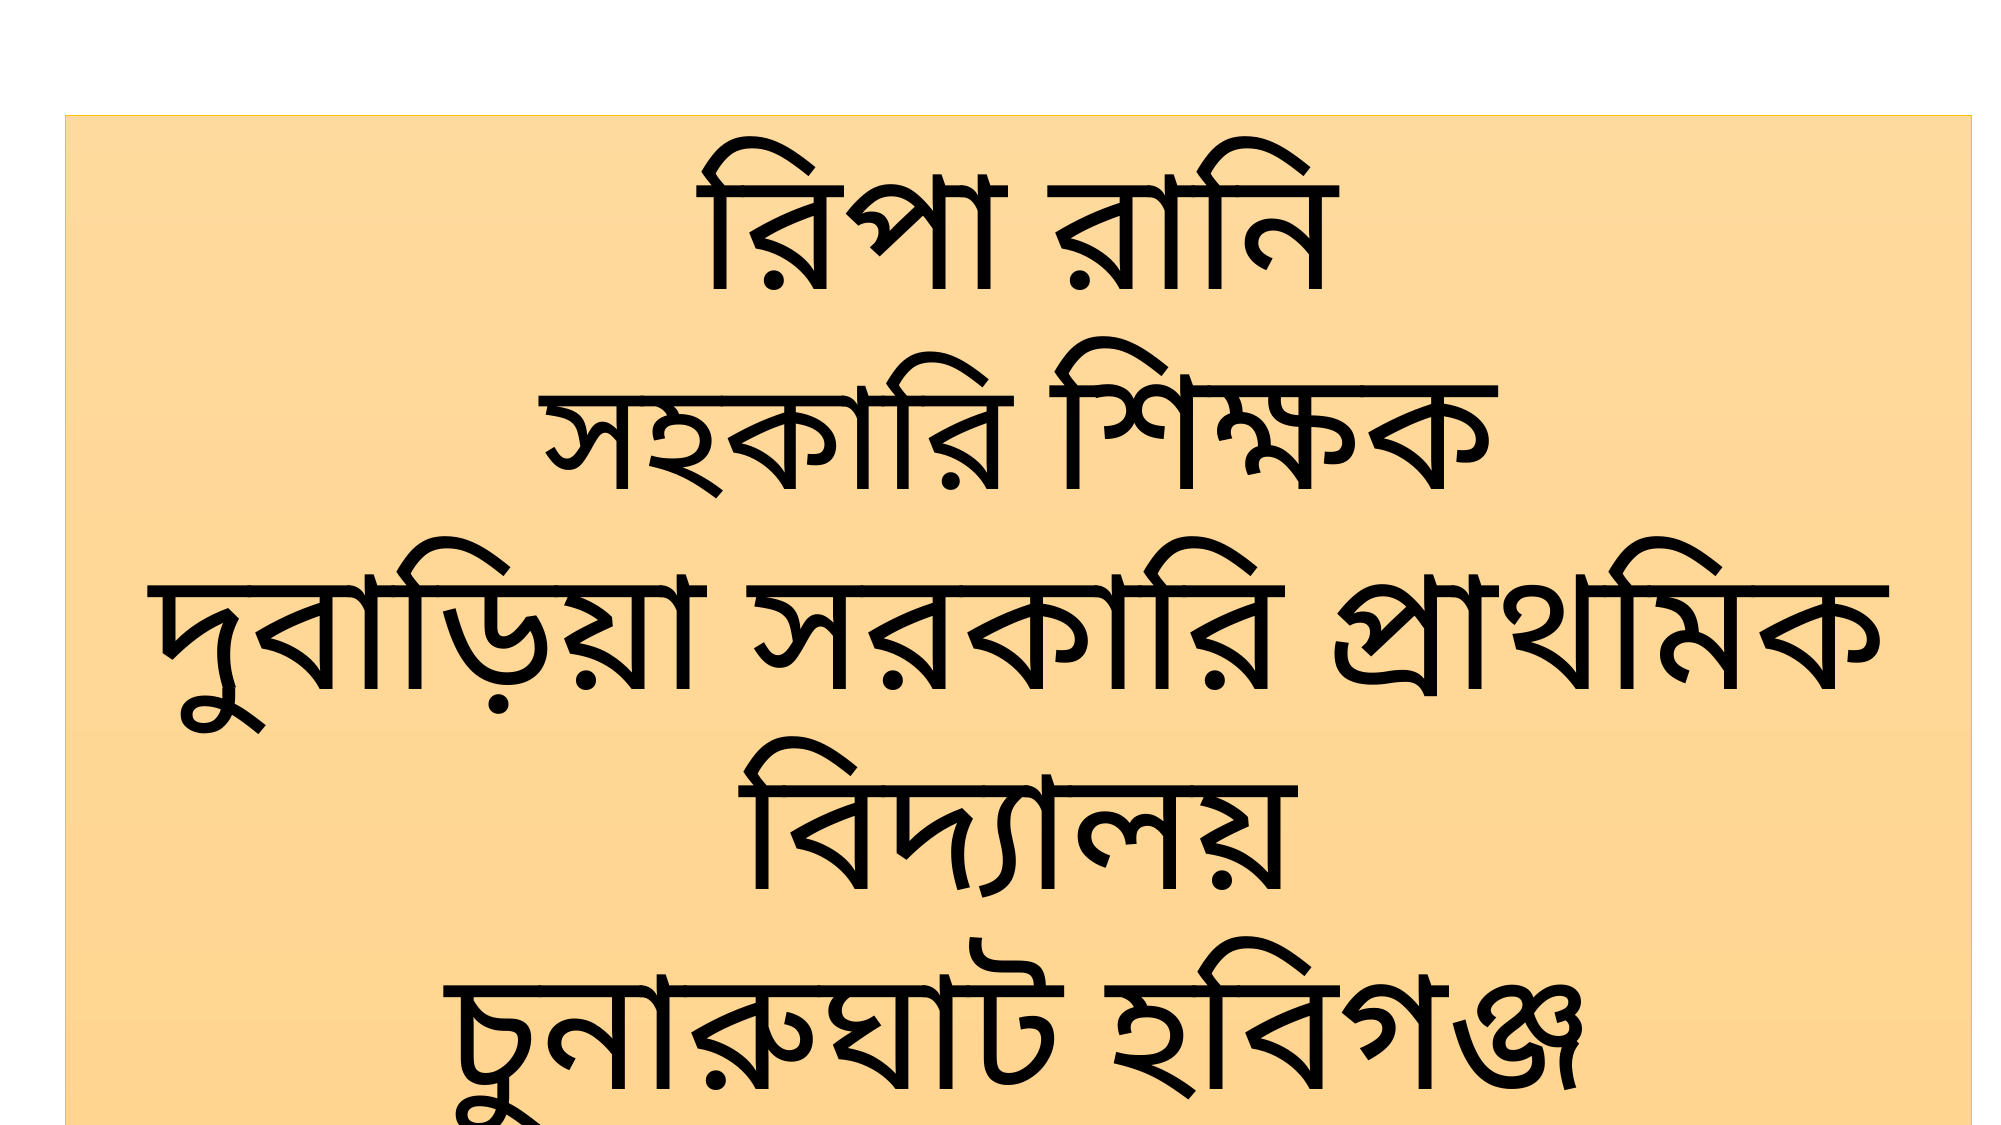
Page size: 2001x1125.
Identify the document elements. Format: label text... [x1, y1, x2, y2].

text_box রিপা রানি সহকারি শিক্ষক দুবাড়িয়া সরকারি প্রাথমিক বিদ্যালয় চুনারুঘাট হবিগঞ্জ [65, 115, 1972, 1125]
